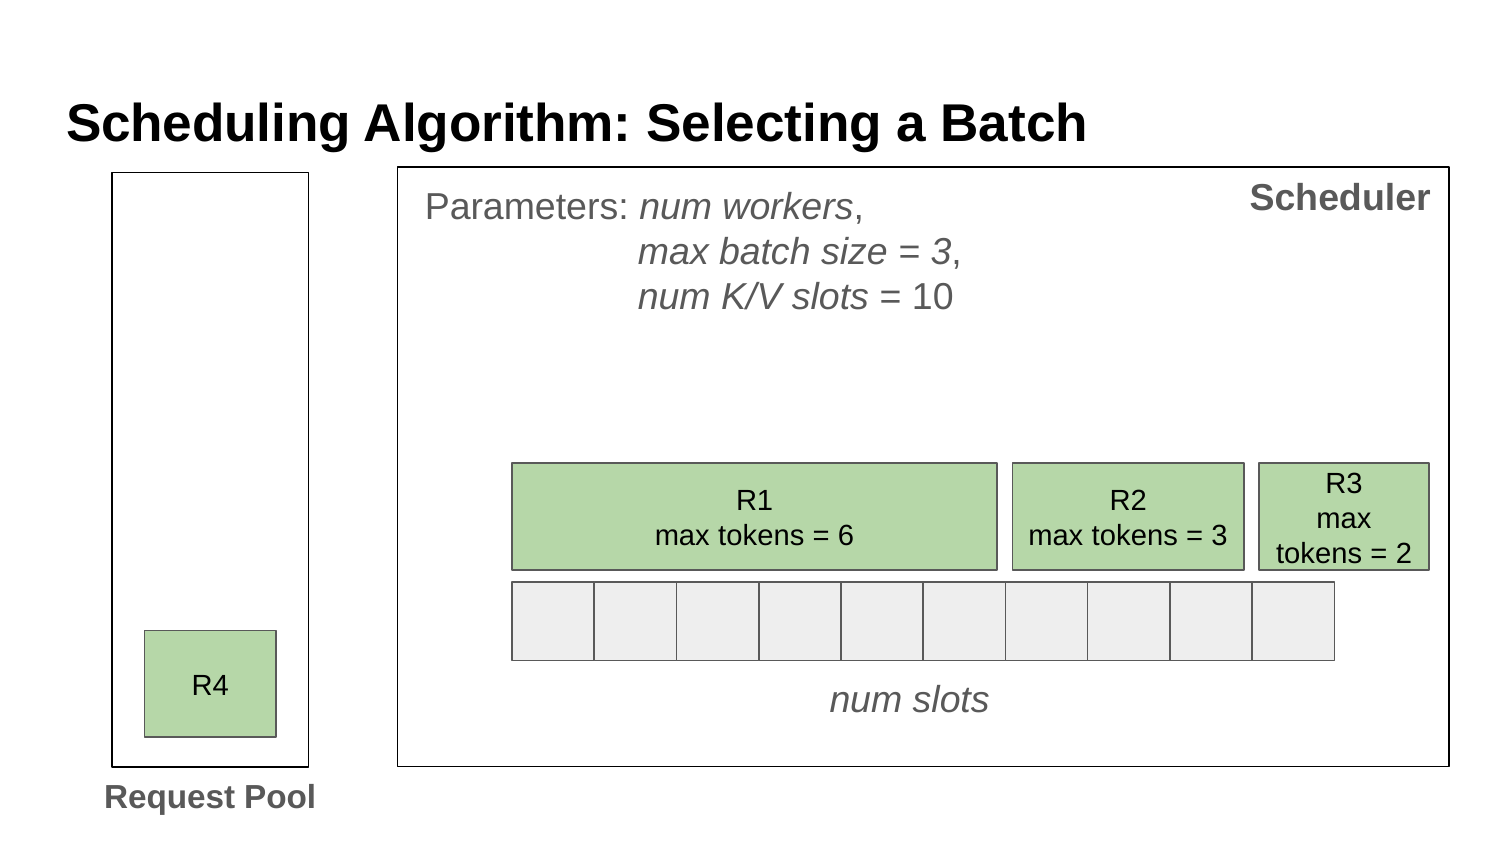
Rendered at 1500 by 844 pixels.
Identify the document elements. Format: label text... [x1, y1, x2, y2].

text_box [111, 172, 309, 766]
text_box Scheduler [1231, 166, 1449, 224]
text_box R2 max tokens = 3 [1012, 462, 1244, 570]
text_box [511, 581, 1335, 661]
text_box R4 [144, 630, 276, 738]
text_box Request Pool [55, 766, 365, 823]
text_box Parameters: num workers, max batch size = 3, num K/V slots = 10 [409, 166, 1081, 332]
text_box R1 max tokens = 6 [511, 462, 998, 570]
text_box num slots [814, 668, 1032, 739]
title Scheduling Algorithm: Selecting a Batch [51, 72, 1449, 167]
text_box R3 max tokens = 2 [1259, 462, 1429, 570]
text_box [397, 166, 1449, 767]
